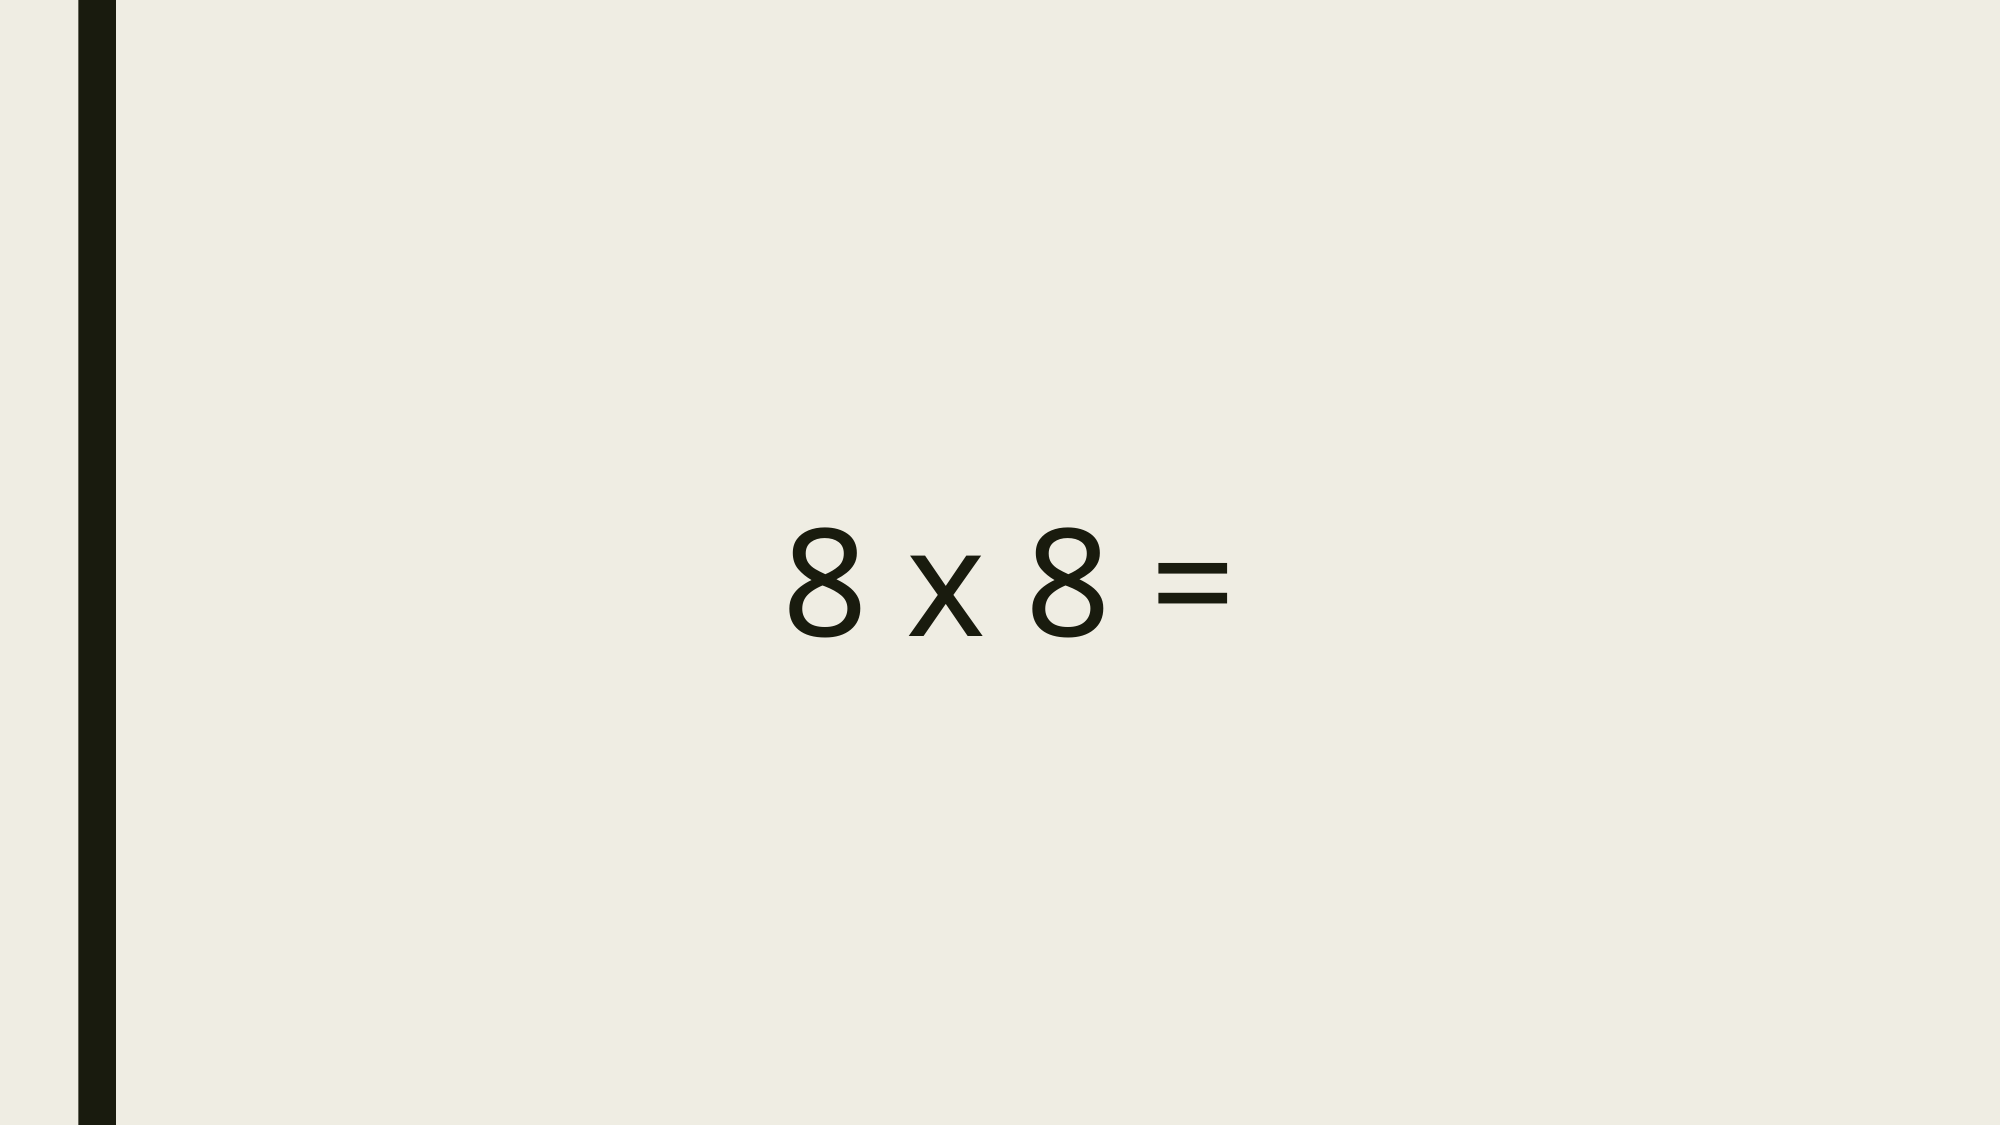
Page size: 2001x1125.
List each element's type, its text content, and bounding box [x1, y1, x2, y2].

list 8 x 8 = [221, 211, 1797, 799]
